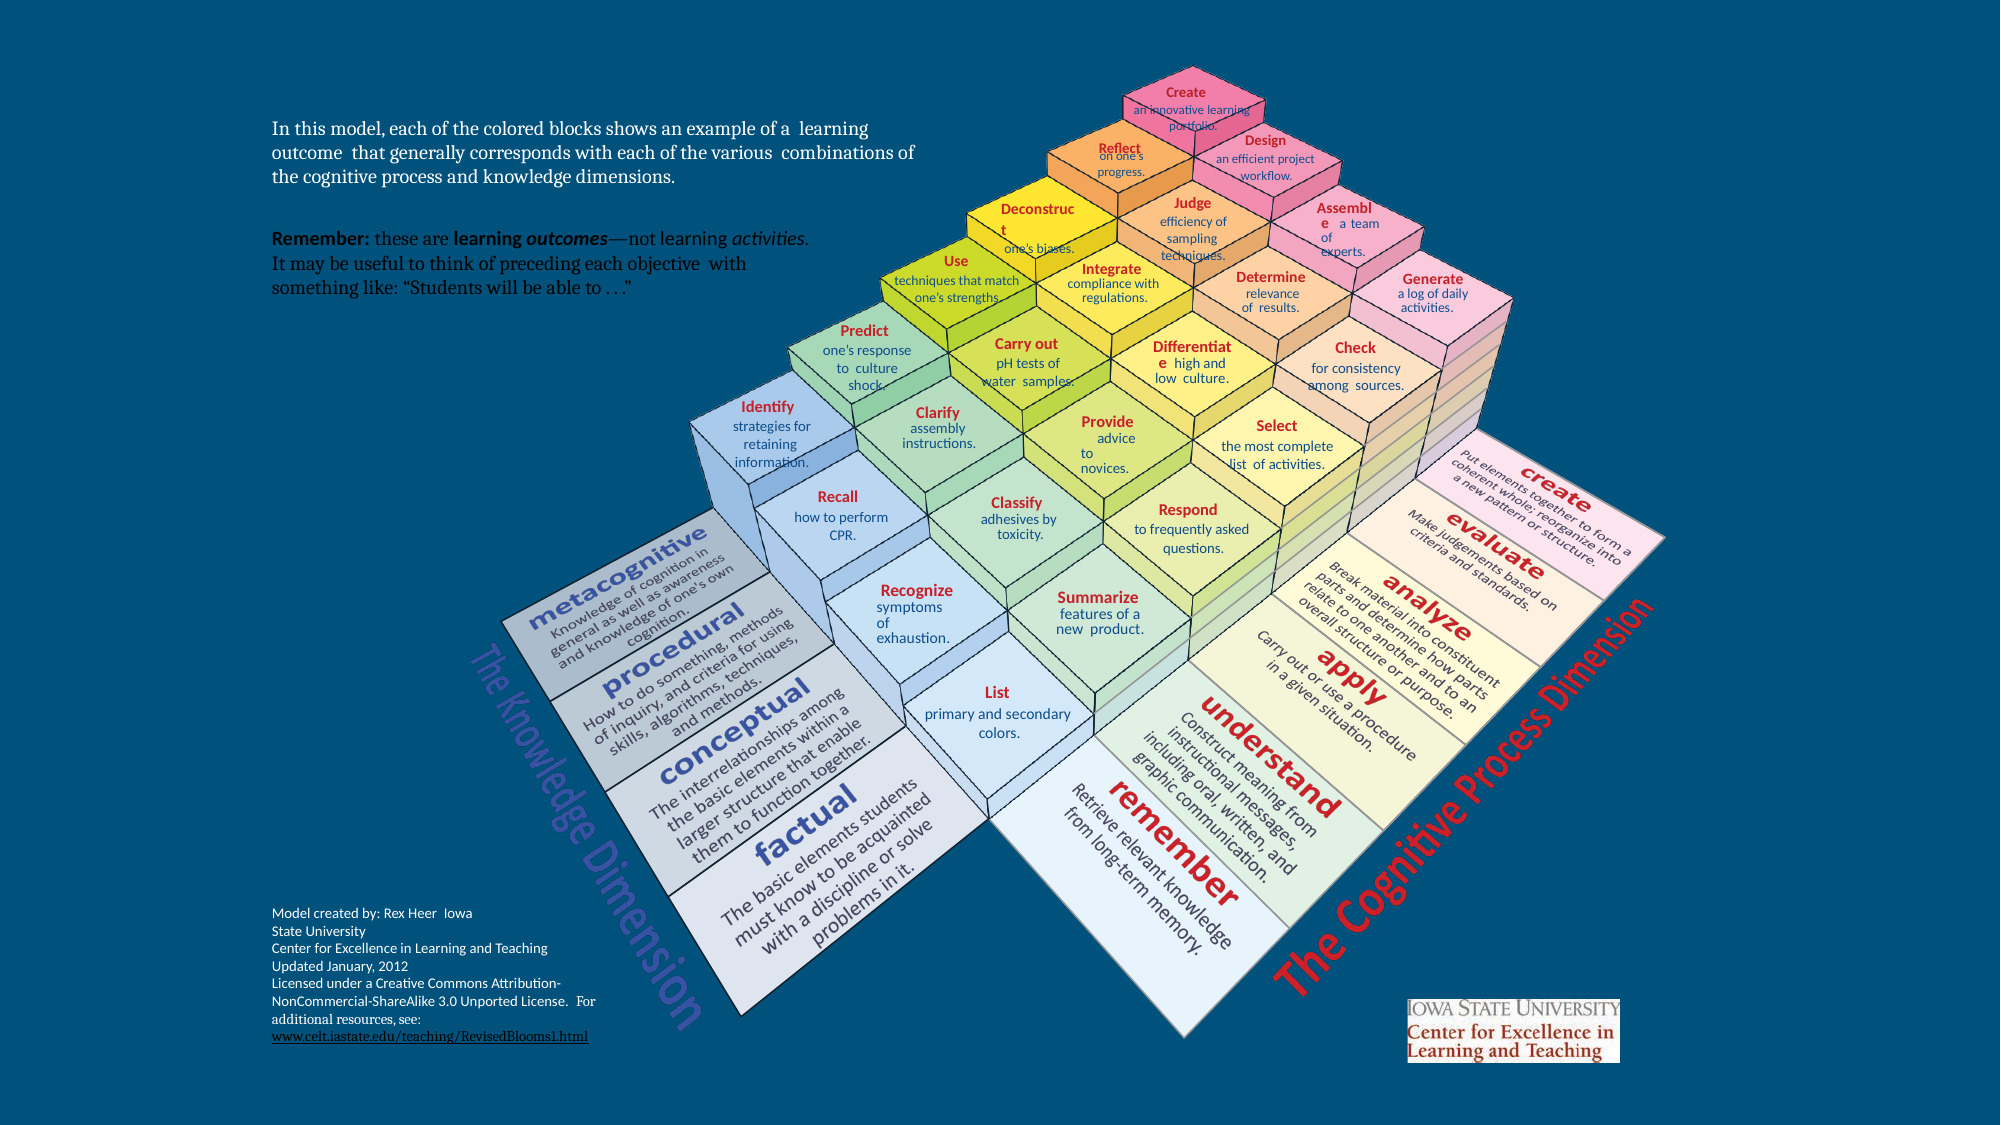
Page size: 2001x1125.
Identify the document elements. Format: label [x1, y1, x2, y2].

text_box [269, 64, 1666, 1063]
